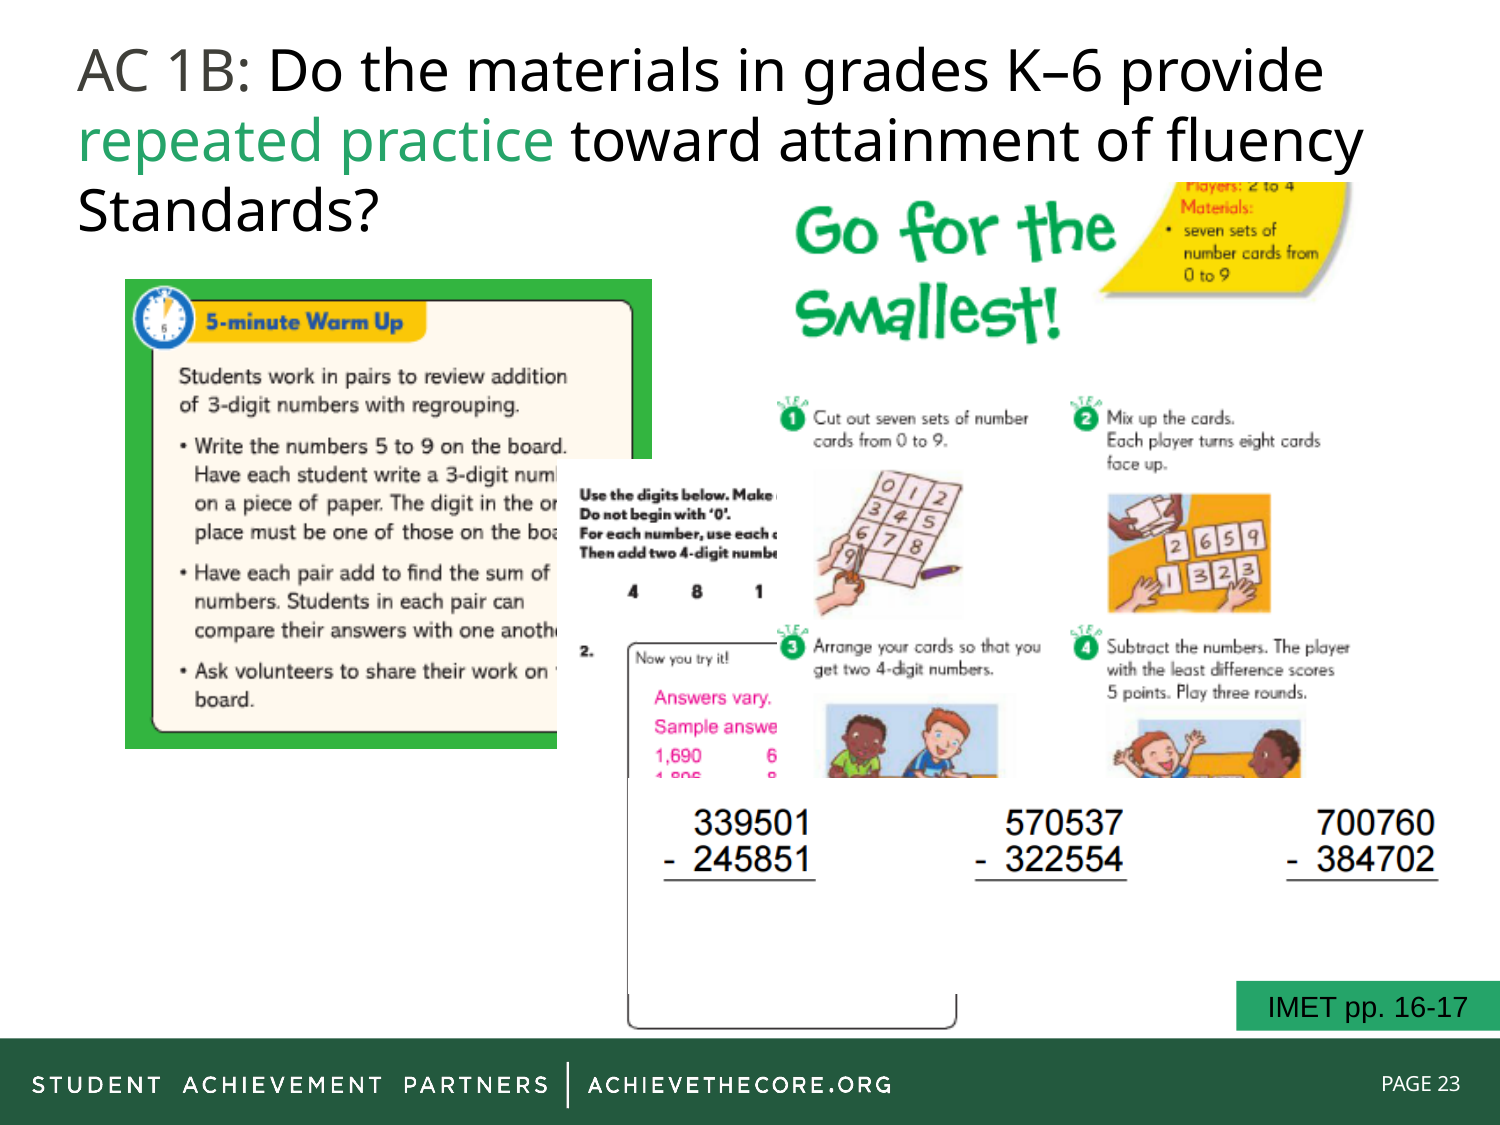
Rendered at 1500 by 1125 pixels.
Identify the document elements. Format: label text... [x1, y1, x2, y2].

title AC 1B: Do the materials in grades K–6 provide repeated practice toward attainment of fluency Standards? [62, 79, 1413, 268]
text_box IMET pp. 16-17 [1236, 980, 1500, 1031]
picture [125, 182, 1474, 1038]
picture [12, 1055, 911, 1112]
